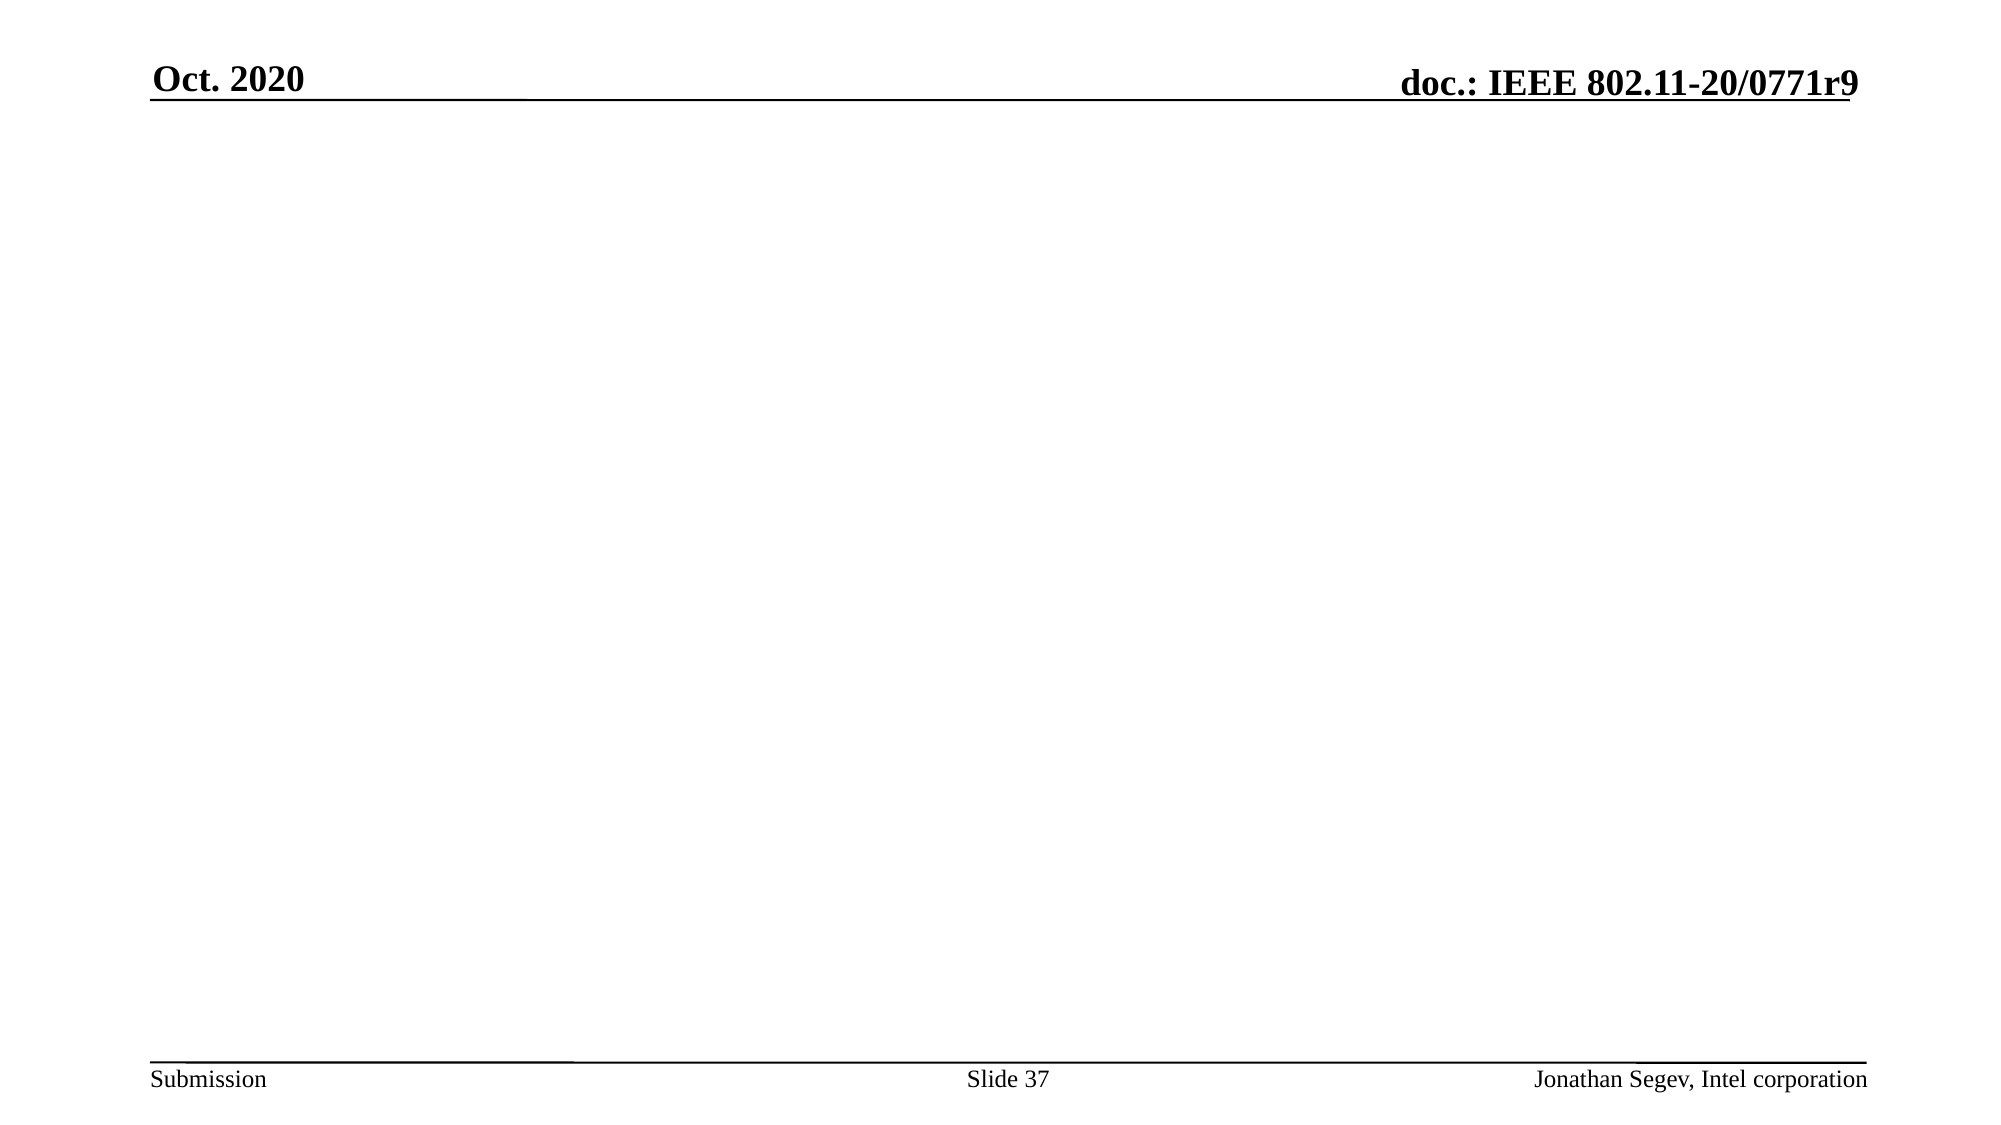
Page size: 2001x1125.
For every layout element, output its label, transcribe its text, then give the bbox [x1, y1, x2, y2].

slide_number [152, 54, 563, 100]
slide_number Slide 37 [950, 1061, 1067, 1123]
footer Jonathan Segev, Intel corporation [1171, 1061, 1869, 1093]
